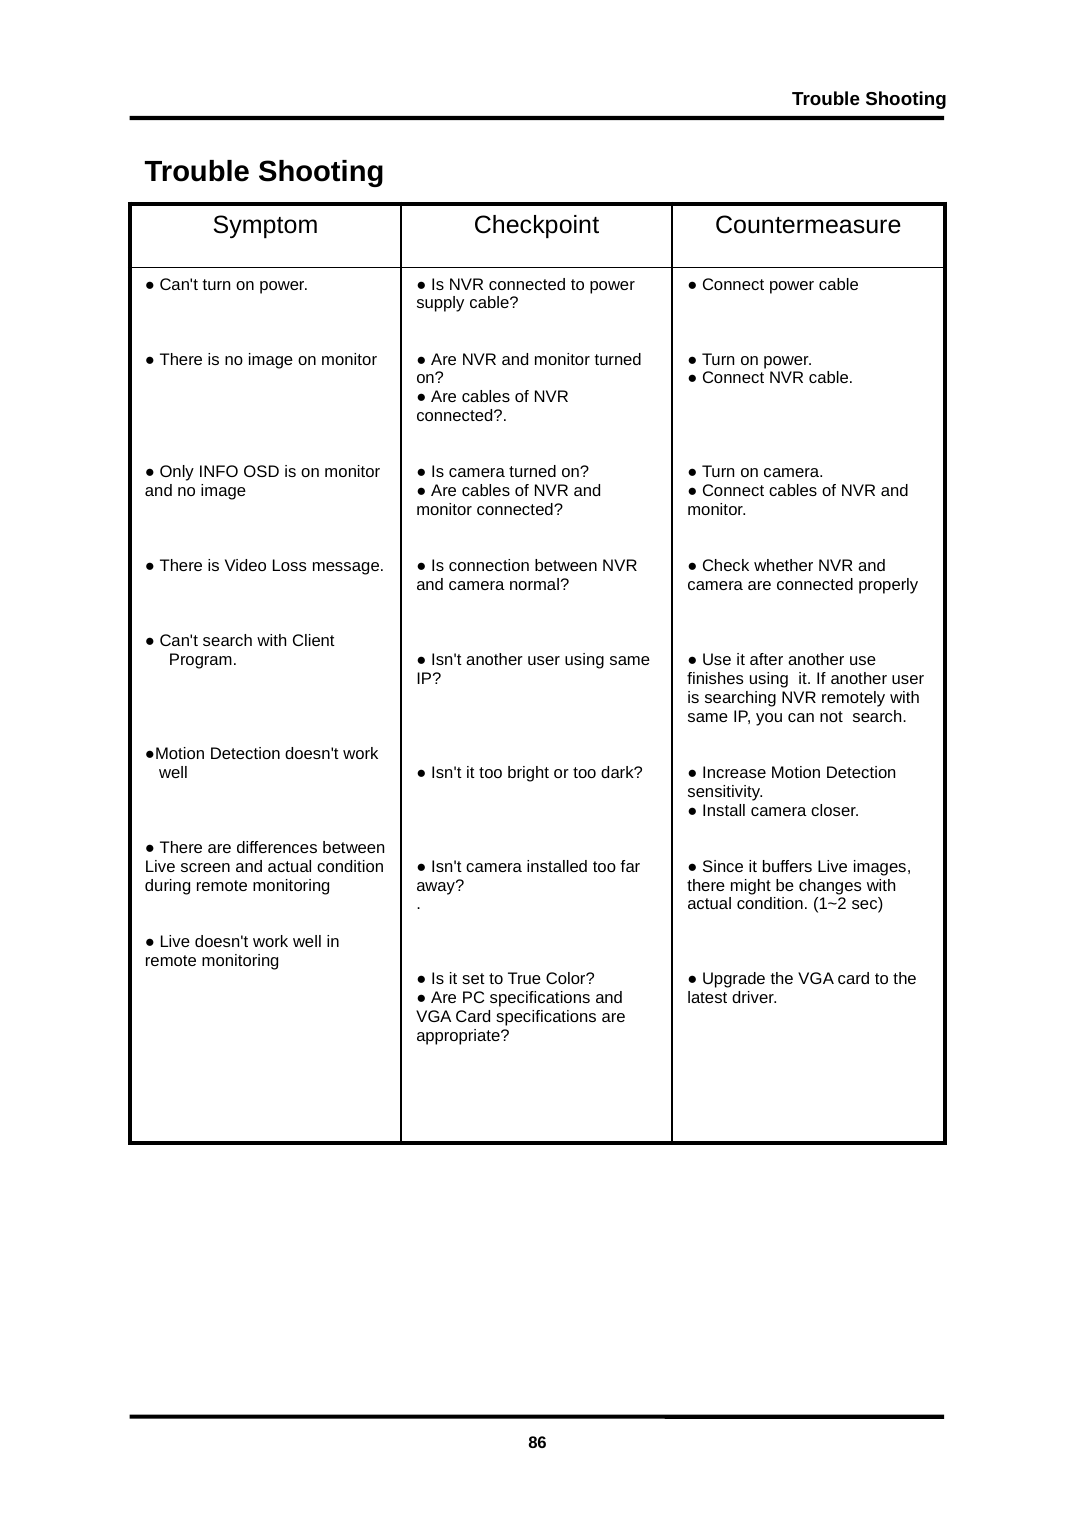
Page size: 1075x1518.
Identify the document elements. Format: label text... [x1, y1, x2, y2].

table_cell ● Can't turn on power. ● There is no image on monitor ● Only INFO OSD is on monitor and no image ● There is Video Loss message. ● Can't search with Client Program. ●Motion Detection doesn't work well ● There are differences between Live screen and actual condition during remote monitoring ● Live doesn't work well in remote monitoring [132, 268, 400, 1141]
text_box Trouble Shooting [129, 144, 764, 195]
slide_number 86 [117, 1431, 957, 1462]
table_header Checkpoint [402, 206, 671, 267]
table_header Countermeasure [673, 206, 943, 267]
text_box Trouble Shooting [685, 79, 962, 117]
table_cell ● Is NVR connected to power supply cable? ● Are NVR and monitor turned on? ● Are cables of NVR connected?. ● Is camera turned on? ● Are cables of NVR and monitor connected? ● Is connection between NVR and camera normal? ● Isn't another user using same IP? ● Isn't it too bright or too dark? ● Isn't camera installed too far away? . ● Is it set to True Color? ● Are PC specifications and VGA Card specifications are appropriate? [402, 268, 671, 1141]
table_cell ● Connect power cable ● Turn on power. ● Connect NVR cable. ● Turn on camera. ● Connect cables of NVR and monitor. ● Check whether NVR and camera are connected properly ● Use it after another use finishes using it. If another user is searching NVR remotely with same IP, you can not search. ● Increase Motion Detection sensitivity. ● Install camera closer. ● Since it buffers Live images, there might be changes with actual condition. (1~2 sec) ● Upgrade the VGA card to the latest driver. [673, 268, 943, 1141]
table_header Symptom [132, 206, 400, 267]
